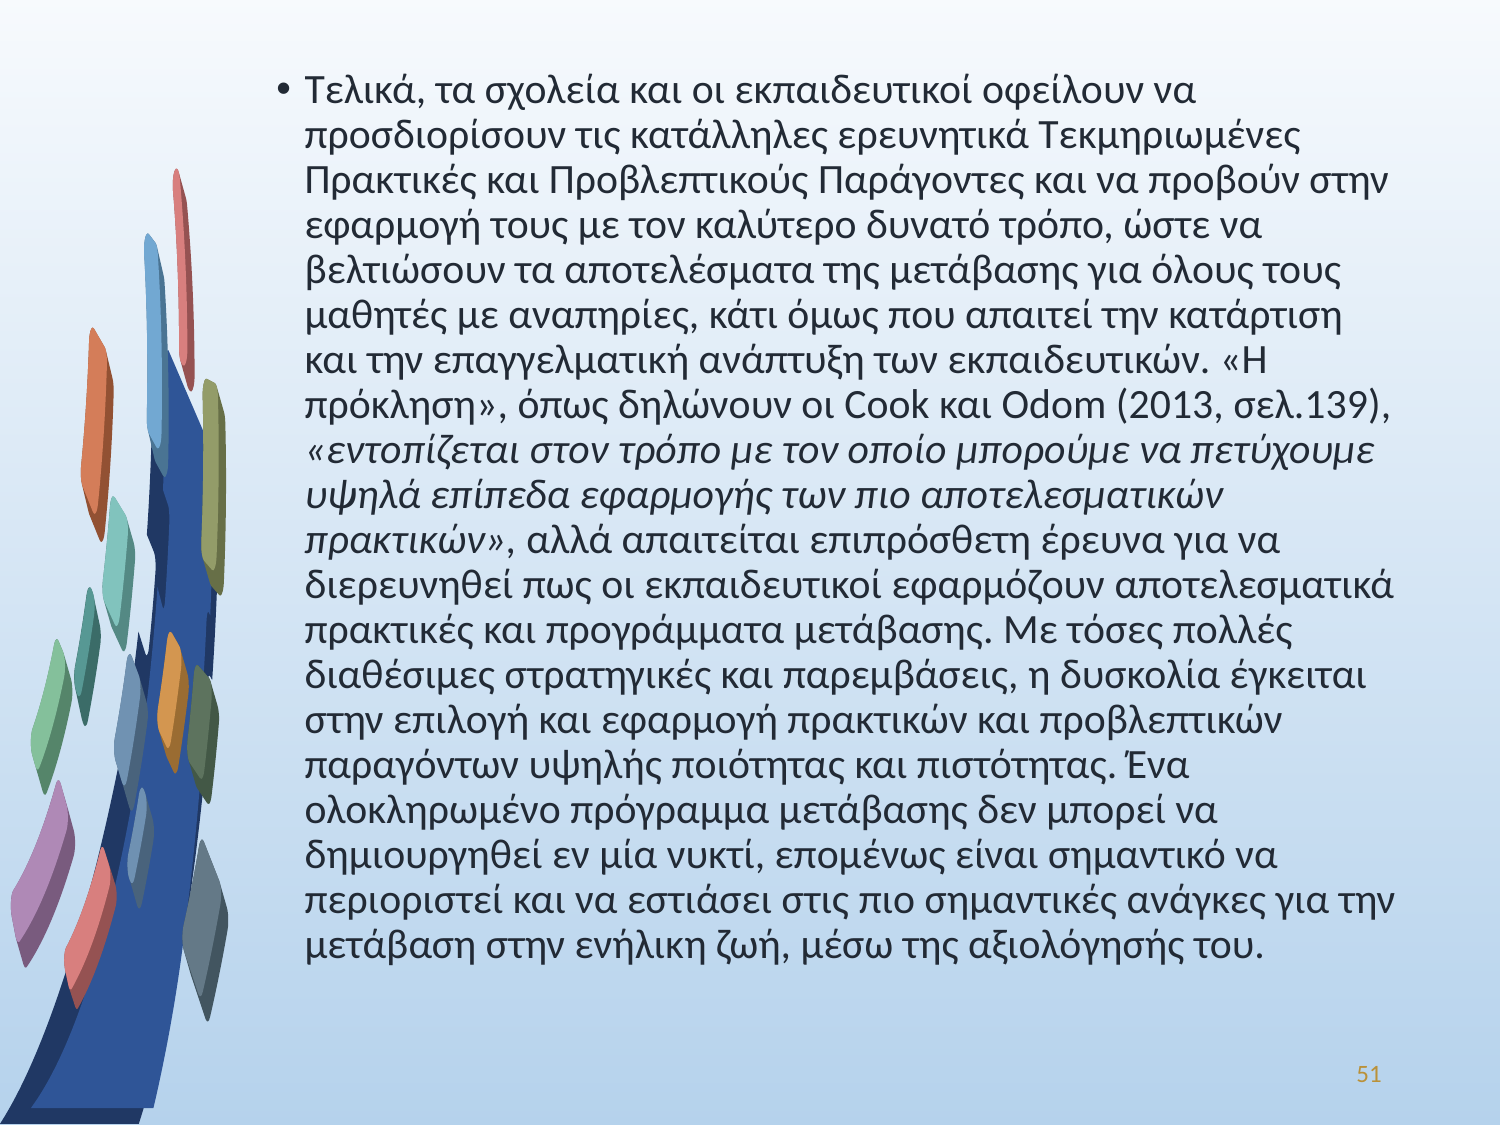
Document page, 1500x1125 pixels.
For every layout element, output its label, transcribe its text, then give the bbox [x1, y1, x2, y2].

list Τελικά, τα σχολεία και οι εκπαιδευτικοί οφείλουν να προσδιορίσουν τις κατάλληλες ερευνητικά Τεκμηριωμένες Πρακτικές και Προβλεπτικούς Παράγοντες και να προβούν στην εφαρμογή τους με τον καλύτερο δυνατό τρόπο, ώστε να βελτιώσουν τα αποτελέσματα της μετάβασης για όλους τους μαθητές με αναπηρίες, κάτι όμως που απαιτεί την κατάρτιση και την επαγγελματική ανάπτυξη των εκπαιδευτικών. «Η πρόκληση», όπως δηλώνουν οι Cook και Odom (2013, σελ.139), «εντοπίζεται στον τρόπο με τον οποίο μπορούμε να πετύχουμε υψηλά επίπεδα εφαρμογής των πιο αποτελεσματικών πρακτικών», αλλά απαιτείται επιπρόσθετη έρευνα για να διερευνηθεί πως οι εκπαιδευτικοί εφαρμόζουν αποτελεσματικά πρακτικές και προγράμματα μετάβασης. Με τόσες πολλές διαθέσιμες στρατηγικές και παρεμβάσεις, η δυσκολία έγκειται στην επιλογή και εφαρμογή πρακτικών και προβλεπτικών παραγόντων υψηλής ποιότητας και πιστότητας. Ένα ολοκληρωμένο πρόγραμμα μετάβασης δεν μπορεί να δημιουργηθεί εν μία νυκτί, επομένως είναι σημαντικό να περιοριστεί και να εστιάσει στις πιο σημαντικές ανάγκες για την μετάβαση στην ενήλικη ζωή, μέσω της αξιολόγησής του. [261, 60, 1418, 1103]
